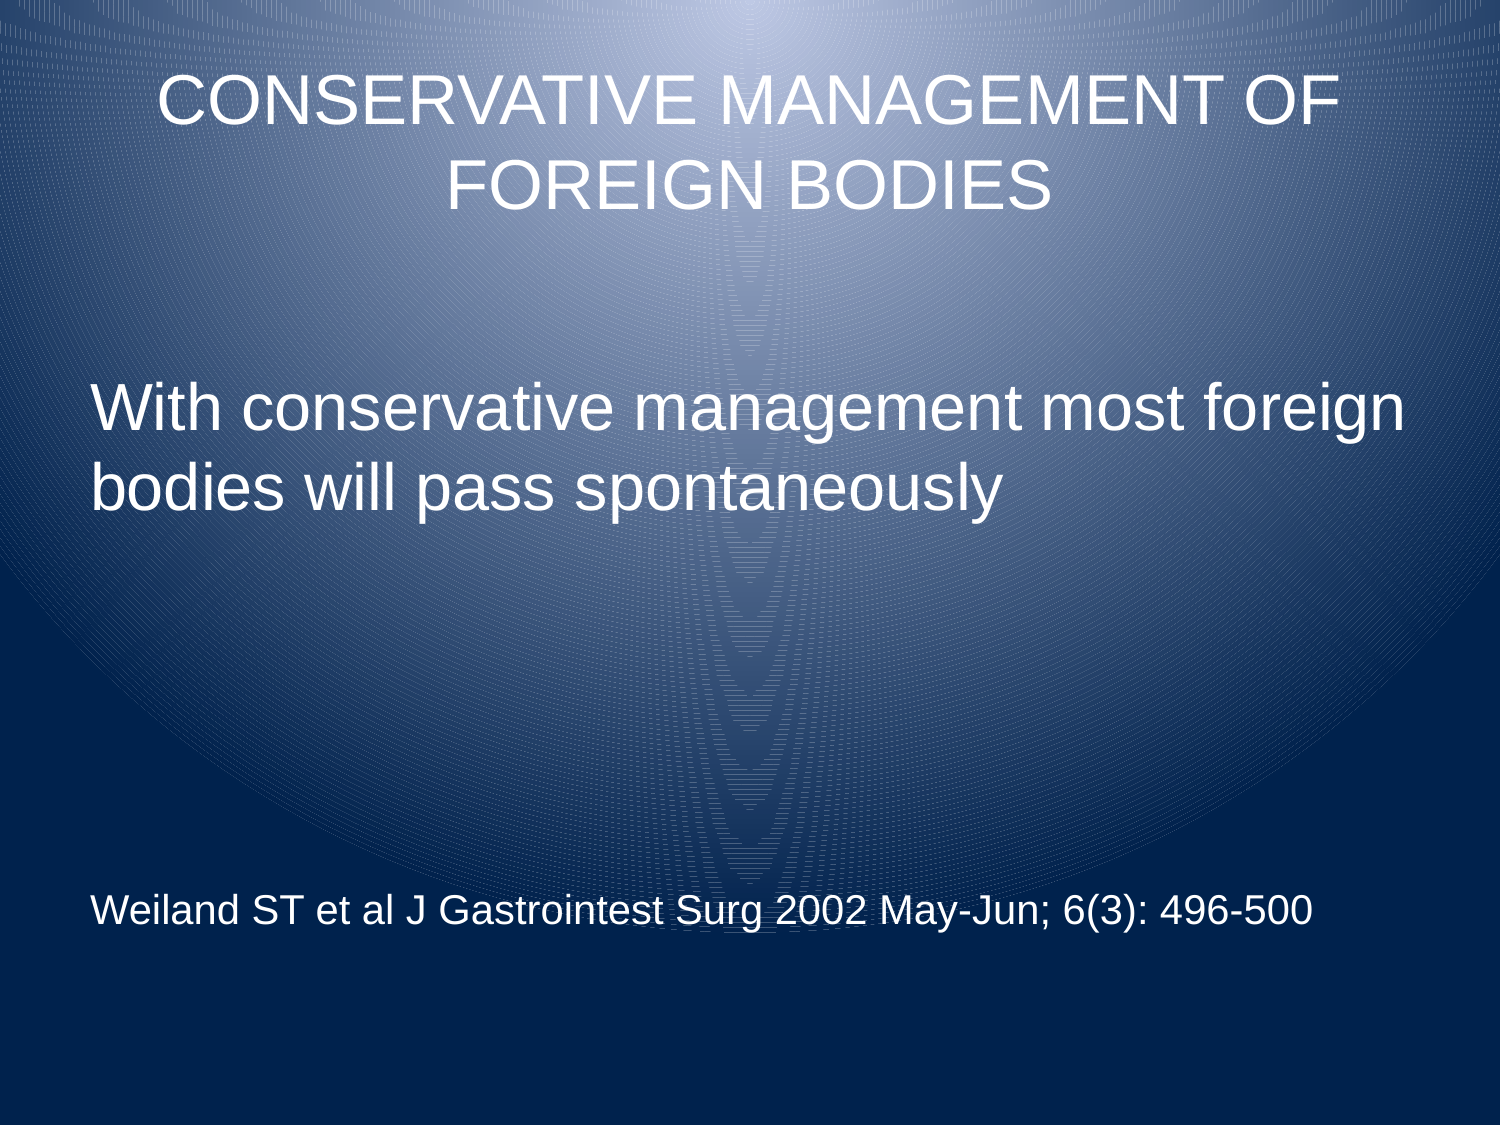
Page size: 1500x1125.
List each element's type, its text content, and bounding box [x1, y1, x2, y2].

list With conservative management most foreign bodies will pass spontaneously Weiland ST et al J Gastrointest Surg 2002 May-Jun; 6(3): 496-500 [75, 262, 1425, 1005]
title CONSERVATIVE MANAGEMENT OF FOREIGN BODIES [75, 45, 1425, 233]
